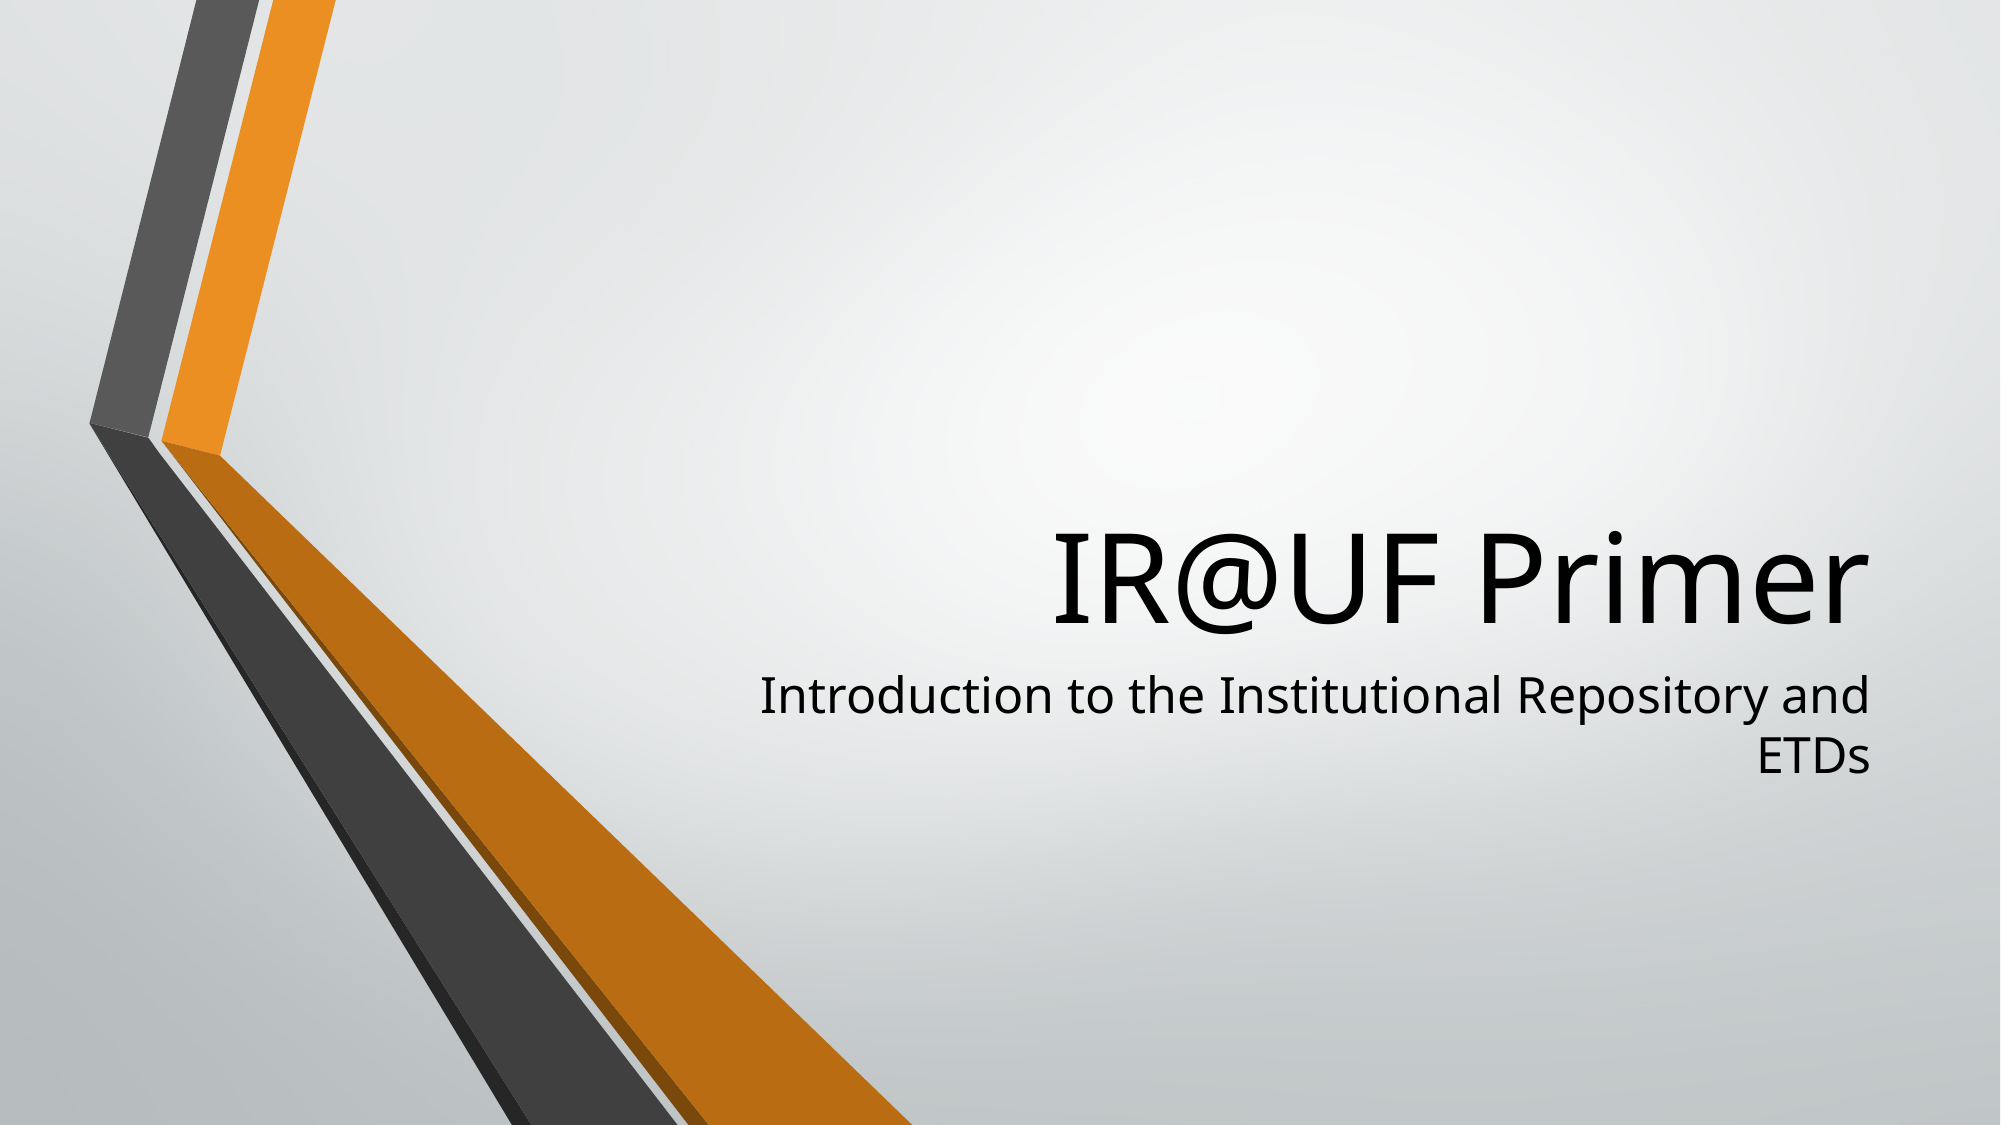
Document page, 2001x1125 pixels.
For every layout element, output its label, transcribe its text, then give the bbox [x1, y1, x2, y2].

subtitle Introduction to the Institutional Repository and ETDs [740, 655, 1887, 884]
title IR@UF Primer [480, 226, 1887, 656]
